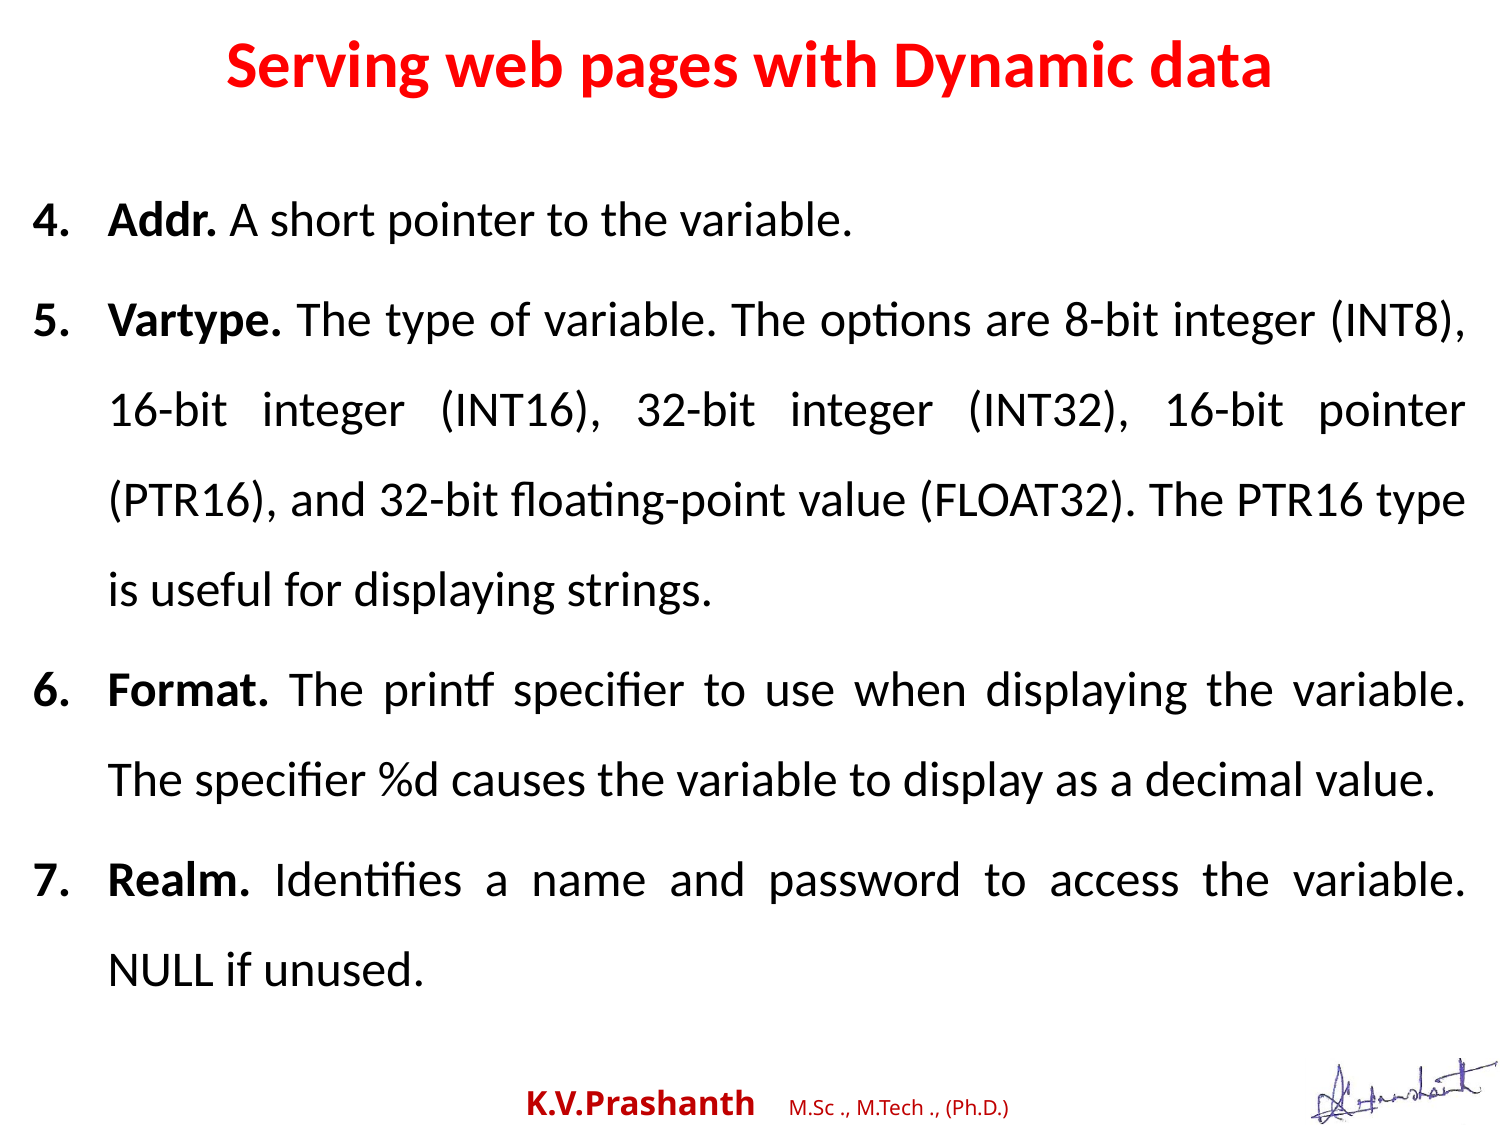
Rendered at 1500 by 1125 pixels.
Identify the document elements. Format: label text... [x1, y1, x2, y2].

picture [1304, 1058, 1500, 1125]
list Addr. A short pointer to the variable. Vartype. The type of variable. The options are 8-bit integer (INT8), 16-bit integer (INT16), 32-bit integer (INT32), 16-bit pointer (PTR16), and 32-bit floating-point value (FLOAT32). The PTR16 type is useful for displaying strings. Format. The printf specifier to use when displaying the variable. The specifier %d causes the variable to display as a decimal value. Realm. Identifies a name and password to access the variable. NULL if unused. [17, 113, 1483, 1047]
footer K.V.Prashanth M.Sc ., M.Tech ., (Ph.D.) [488, 1086, 1046, 1119]
title Serving web pages with Dynamic data [41, 19, 1459, 102]
